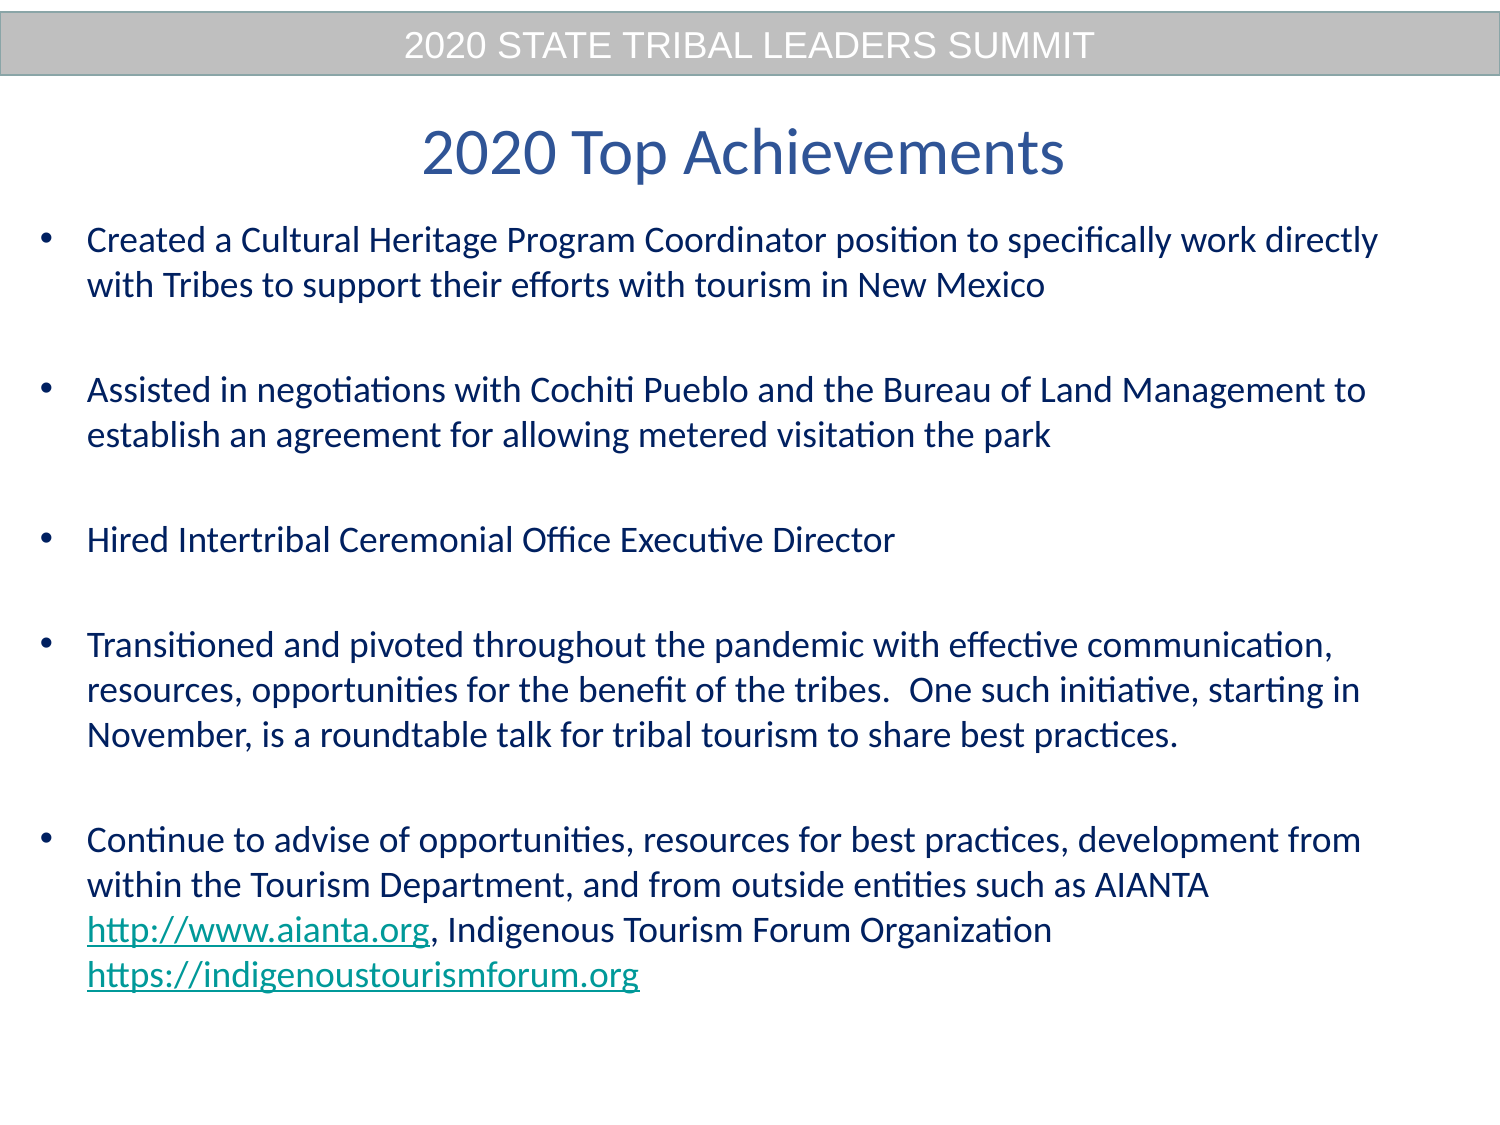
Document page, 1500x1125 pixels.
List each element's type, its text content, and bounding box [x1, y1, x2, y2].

text_box 2020 Top Achievements Created a Cultural Heritage Program Coordinator position to specifically work directly with Tribes to support their efforts with tourism in New Mexico Assisted in negotiations with Cochiti Pueblo and the Bureau of Land Management to establish an agreement for allowing metered visitation the park Hired Intertribal Ceremonial Office Executive Director Transitioned and pivoted throughout the pandemic with effective communication, resources, opportunities for the benefit of the tribes. One such initiative, starting in November, is a roundtable talk for tribal tourism to share best practices. Continue to advise of opportunities, resources for best practices, development from within the Tourism Department, and from outside entities such as AIANTA http://www.aianta.org, Indigenous Tourism Forum Organization https://indigenoustourismforum.org [24, 99, 1463, 1003]
text_box [0, 0, 1500, 75]
